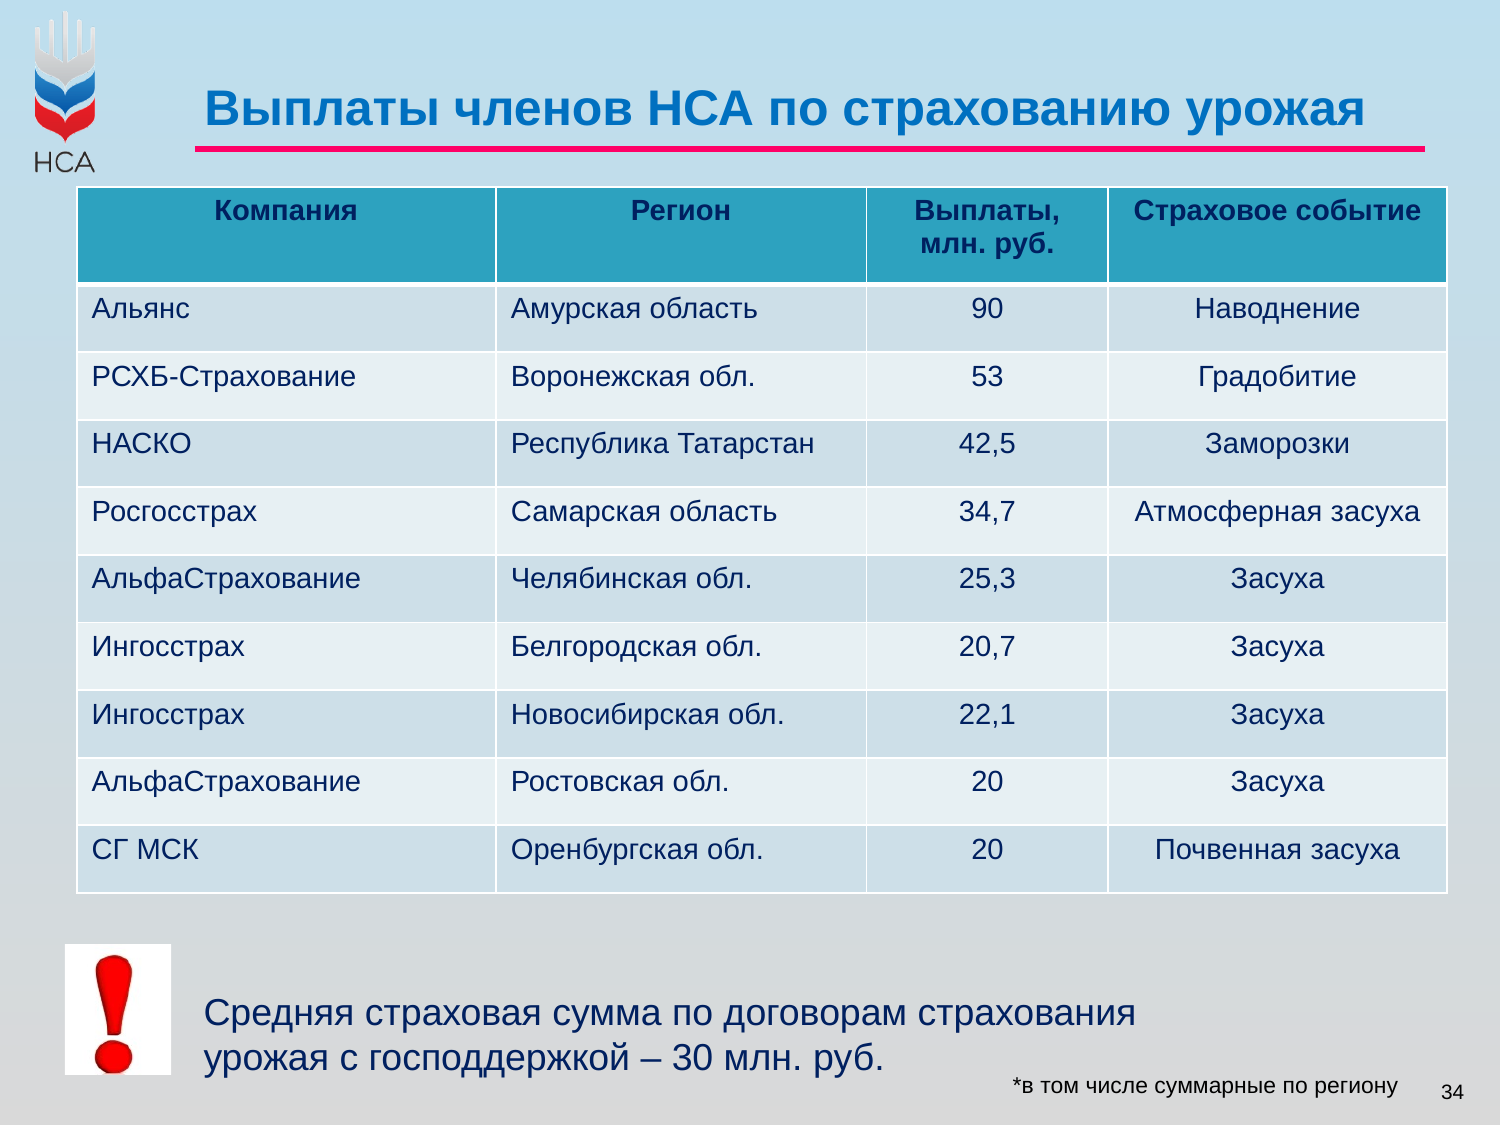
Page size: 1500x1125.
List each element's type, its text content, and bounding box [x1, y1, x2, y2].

table_cell Ингосстрах [78, 623, 495, 689]
table_cell 90 [867, 287, 1107, 351]
table_cell Градобитие [1109, 353, 1446, 419]
table_cell Челябинская обл. [497, 556, 866, 622]
table_cell Ингосстрах [78, 691, 495, 757]
table_cell Оренбургская обл. [497, 826, 866, 892]
table_cell Наводнение [1109, 287, 1446, 351]
table_cell Заморозки [1109, 421, 1446, 486]
table_cell 34,7 [867, 488, 1107, 554]
table_cell Росгосстрах [78, 488, 495, 554]
table_cell Почвенная засуха [1109, 826, 1446, 892]
table_cell Амурская область [497, 287, 866, 351]
table_cell Засуха [1109, 759, 1446, 824]
table_cell Новосибирская обл. [497, 691, 866, 757]
table_cell 20 [867, 759, 1107, 824]
table_cell Засуха [1109, 556, 1446, 622]
table_cell 25,3 [867, 556, 1107, 622]
text_box *в том числе суммарные по региону [998, 1062, 1436, 1106]
picture [34, 11, 95, 173]
table_cell Альянс [78, 287, 495, 351]
table_cell Воронежская обл. [497, 353, 866, 419]
slide_number 34 [1418, 1051, 1479, 1112]
table_cell 20,7 [867, 623, 1107, 689]
table_cell Самарская область [497, 488, 866, 554]
table_cell Атмосферная засуха [1109, 488, 1446, 554]
table_header Страховое событие [1109, 188, 1446, 282]
table_header Выплаты, млн. руб. [867, 188, 1107, 282]
table_cell НАСКО [78, 421, 495, 486]
table_cell 22,1 [867, 691, 1107, 757]
table_cell Белгородская обл. [497, 623, 866, 689]
text_box Средняя страховая сумма по договорам страхования урожая с господдержкой – 30 млн. руб. [188, 980, 1163, 1085]
table_cell СГ МСК [78, 826, 495, 892]
table_cell 42,5 [867, 421, 1107, 486]
picture [64, 944, 172, 1075]
table_header Регион [497, 188, 866, 282]
table_cell Республика Татарстан [497, 421, 866, 486]
table_cell 20 [867, 826, 1107, 892]
table_cell АльфаСтрахование [78, 556, 495, 622]
table_cell Ростовская обл. [497, 759, 866, 824]
text_box Выплаты членов НСА по страхованию урожая [171, 67, 1414, 143]
table_cell АльфаСтрахование [78, 759, 495, 824]
table_cell РСХБ-Страхование [78, 353, 495, 419]
table_header Компания [78, 188, 495, 282]
table_cell Засуха [1109, 623, 1446, 689]
table_cell Засуха [1109, 691, 1446, 757]
table_cell 53 [867, 353, 1107, 419]
